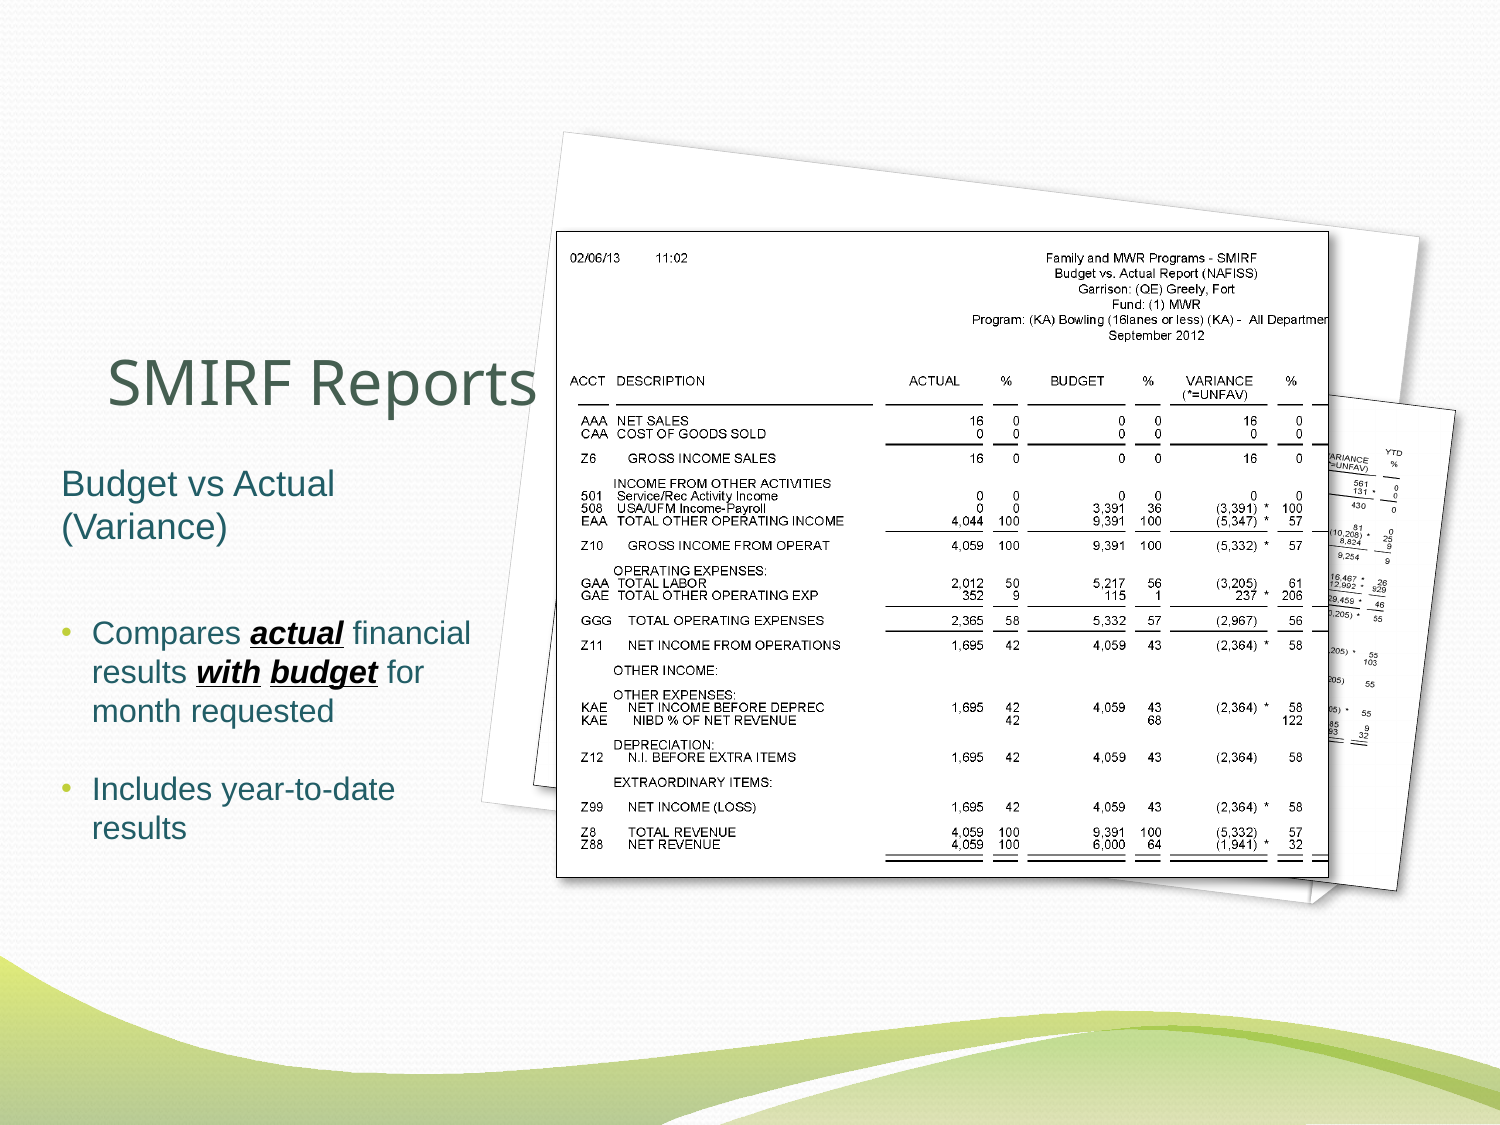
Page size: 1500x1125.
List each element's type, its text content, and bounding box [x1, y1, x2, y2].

picture [663, 1034, 1070, 1125]
list Budget vs Actual (Variance) Compares actual financial results with budget for month requested Includes year-to-date results [50, 425, 486, 877]
title SMIRF Reports [99, 231, 556, 426]
picture [0, 0, 1500, 1074]
